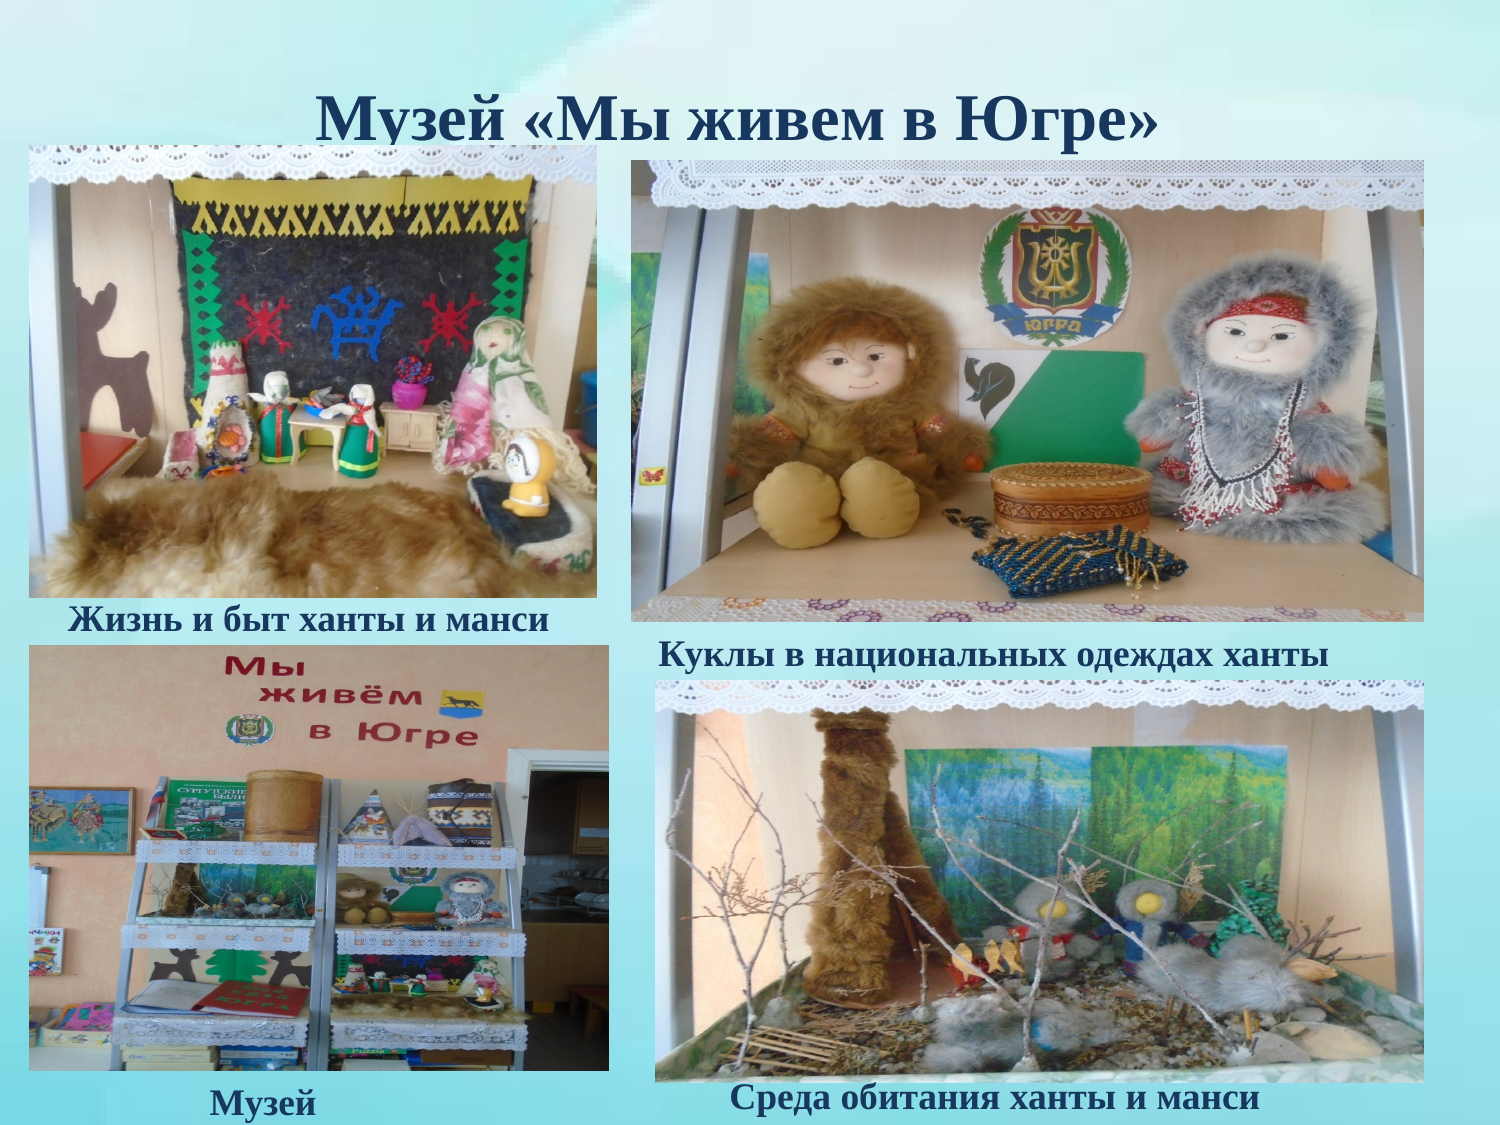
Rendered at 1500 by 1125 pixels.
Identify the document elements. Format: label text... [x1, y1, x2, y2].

text_box Среда обитания ханты и манси [714, 1090, 1306, 1125]
picture [0, 0, 1500, 1125]
text_box Жизнь и быт ханты и манси [53, 586, 621, 646]
text_box Музей «Мы живем в Югре» [301, 66, 1459, 161]
text_box Музей [194, 1080, 597, 1125]
text_box Куклы в национальных одеждах ханты [643, 621, 1500, 682]
